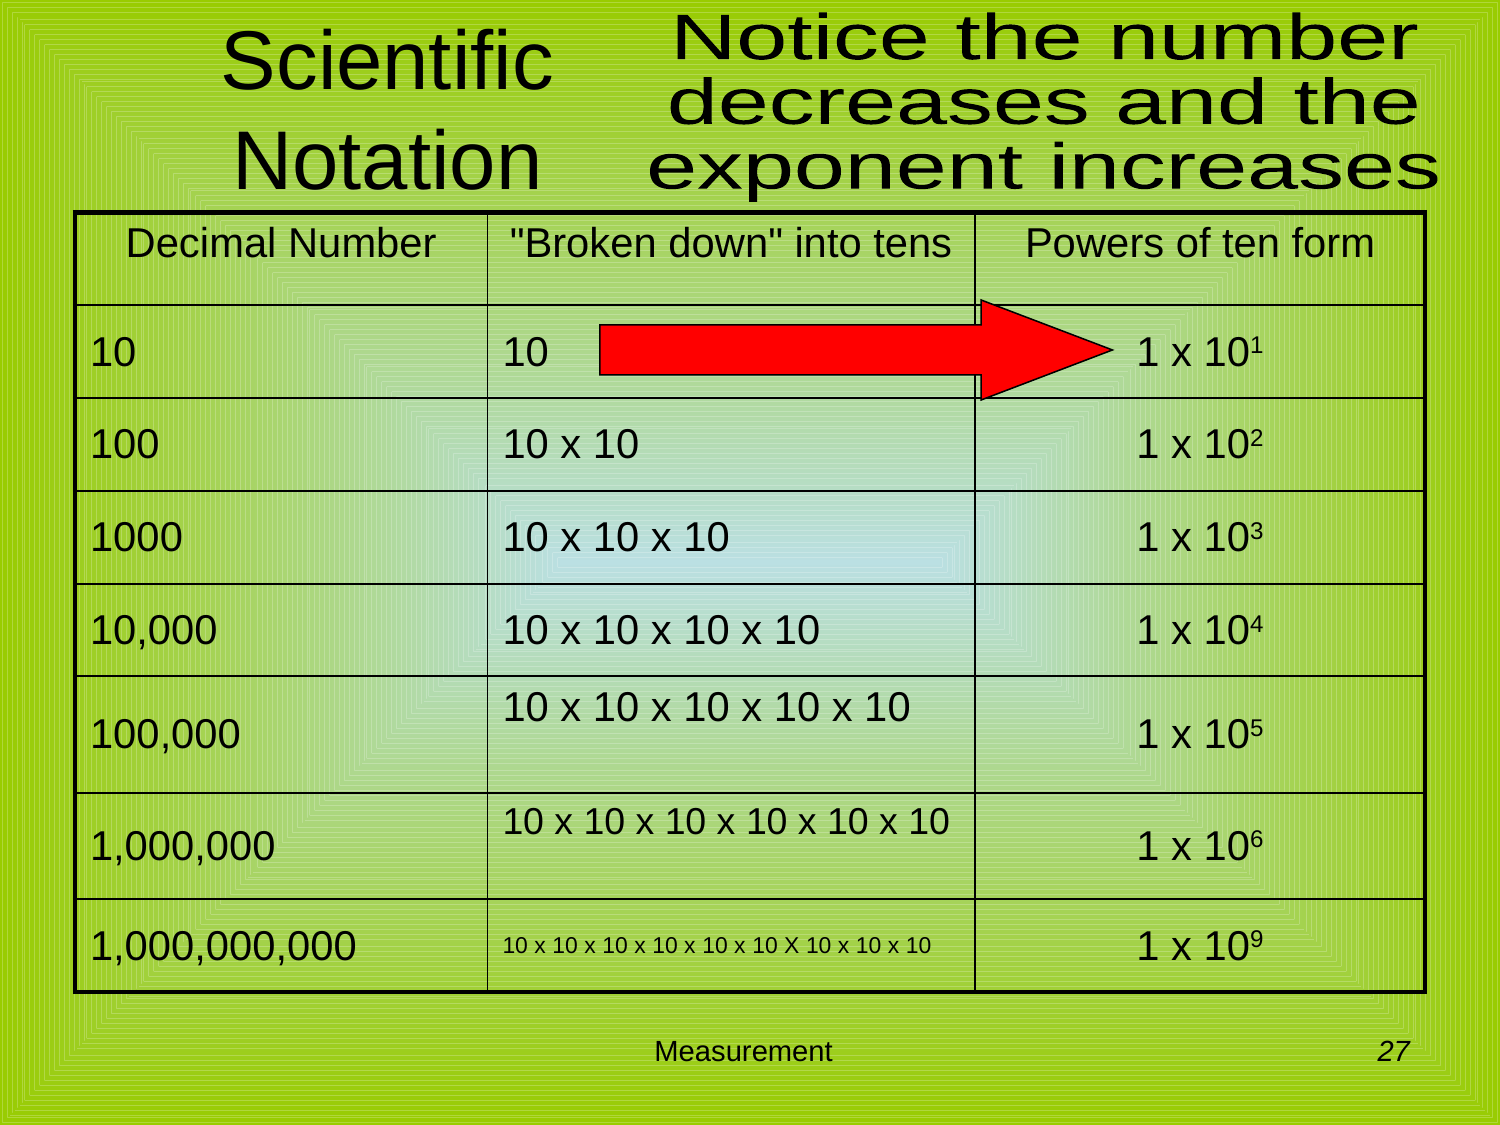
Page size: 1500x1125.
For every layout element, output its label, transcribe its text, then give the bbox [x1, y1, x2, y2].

title Scientific Notation [75, 24, 700, 188]
table_cell 100 [77, 399, 487, 490]
table_cell 10,000 [77, 585, 487, 675]
table_cell 1,000,000,000 [77, 900, 487, 990]
table_cell 1 x 102 [976, 399, 1423, 490]
table_cell 1,000,000 [77, 794, 487, 898]
table_cell 10 x 10 x 10 x 10 x 10 [488, 677, 974, 792]
table_cell 10 x 10 x 10 [488, 492, 974, 583]
table_cell 1 x 104 [976, 585, 1423, 675]
table_cell 1000 [77, 492, 487, 583]
table_cell 1 x 105 [976, 677, 1423, 792]
table_cell 1 x 109 [976, 900, 1423, 990]
table_cell 1 x 101 [992, 306, 1423, 397]
table_cell 10 [77, 306, 487, 397]
table_cell 10 x 10 [488, 399, 974, 490]
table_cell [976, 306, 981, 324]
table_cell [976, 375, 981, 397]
table_cell 10 x 10 x 10 x 10 x 10 x 10 X 10 x 10 x 10 [488, 900, 974, 990]
table_cell 1 x 106 [976, 794, 1423, 898]
table_cell 100,000 [77, 677, 487, 792]
table_header Decimal Number [77, 215, 487, 304]
table_cell 10 x 10 x 10 x 10 [488, 585, 974, 675]
table_header "Broken down" into tens [488, 215, 974, 304]
table_cell 1 x 103 [976, 492, 1423, 583]
table_cell 10 [488, 306, 974, 397]
table_cell 10 x 10 x 10 x 10 x 10 x 10 [488, 794, 974, 898]
slide_number 27 [1074, 1024, 1425, 1103]
table_header Powers of ten form [976, 215, 1423, 304]
text_box [599, 299, 1113, 400]
